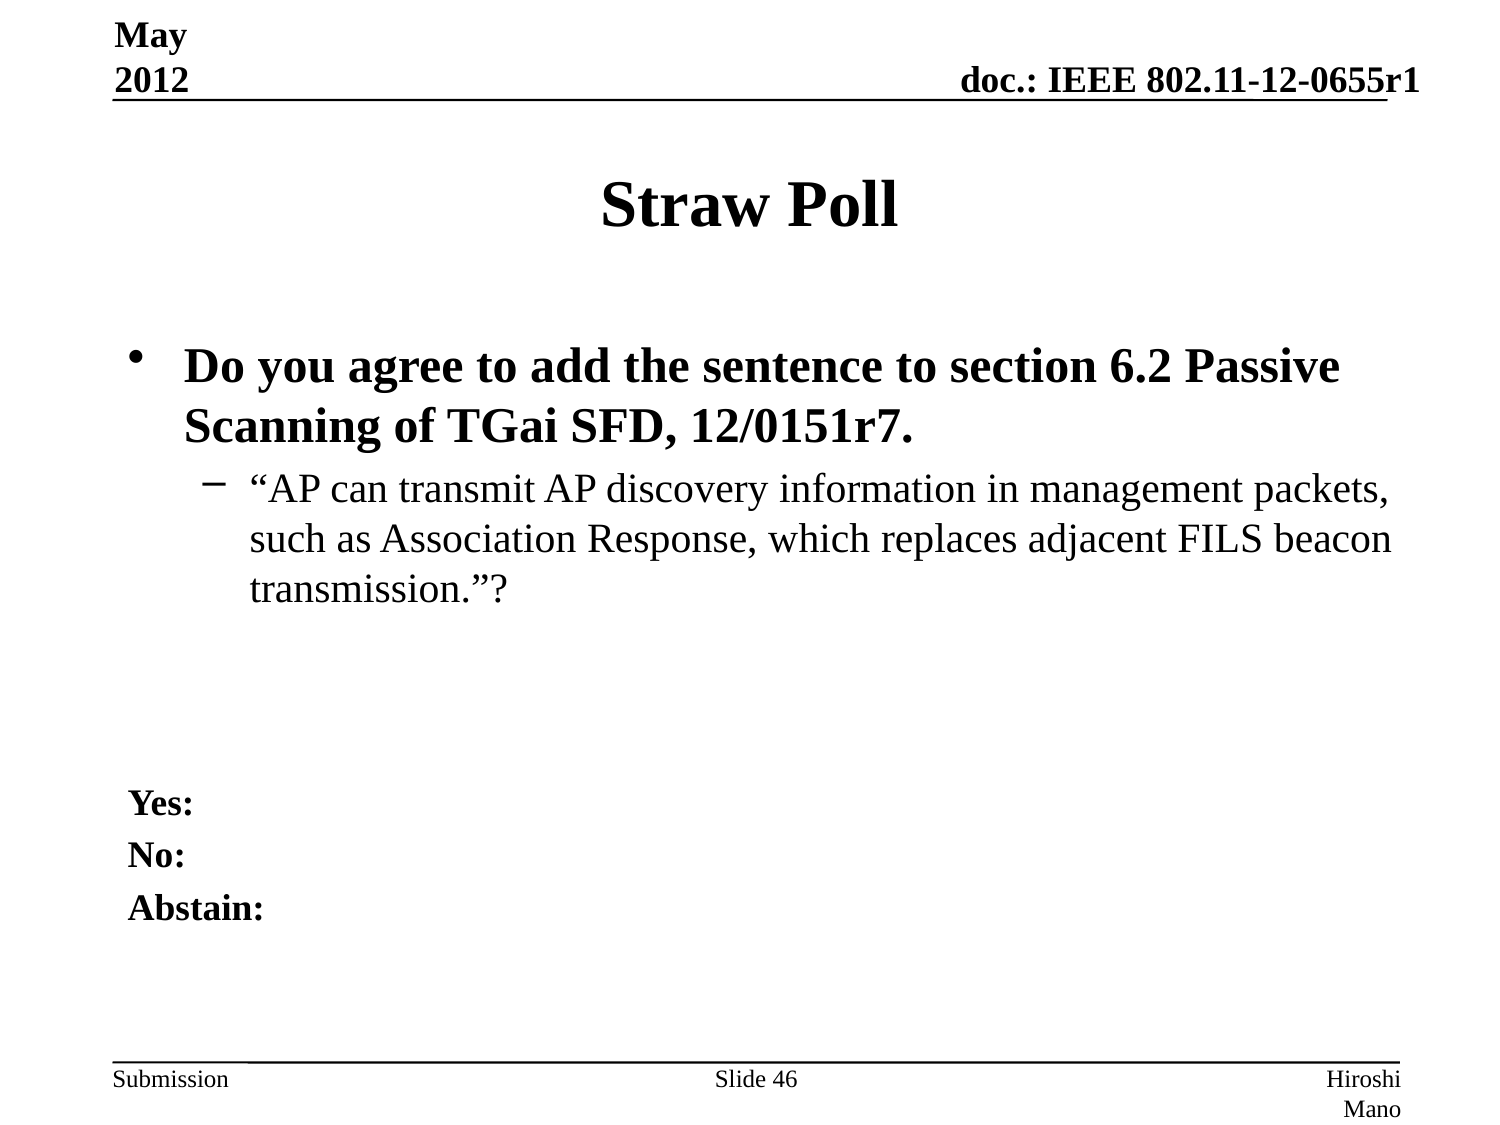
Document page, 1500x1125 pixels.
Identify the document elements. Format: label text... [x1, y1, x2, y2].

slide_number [114, 54, 259, 101]
slide_number Slide 46 [712, 1061, 800, 1093]
footer Hiroshi Mano (ATRD, Root, Lab) [1324, 1061, 1402, 1093]
title Straw Poll [112, 112, 1388, 288]
list Do you agree to add the sentence to section 6.2 Passive Scanning of TGai SFD, 12/0151r7. “AP can transmit AP discovery information in management packets, such as Association Response, which replaces adjacent FILS beacon transmission.”? Yes: No: Abstain: [112, 324, 1448, 1048]
